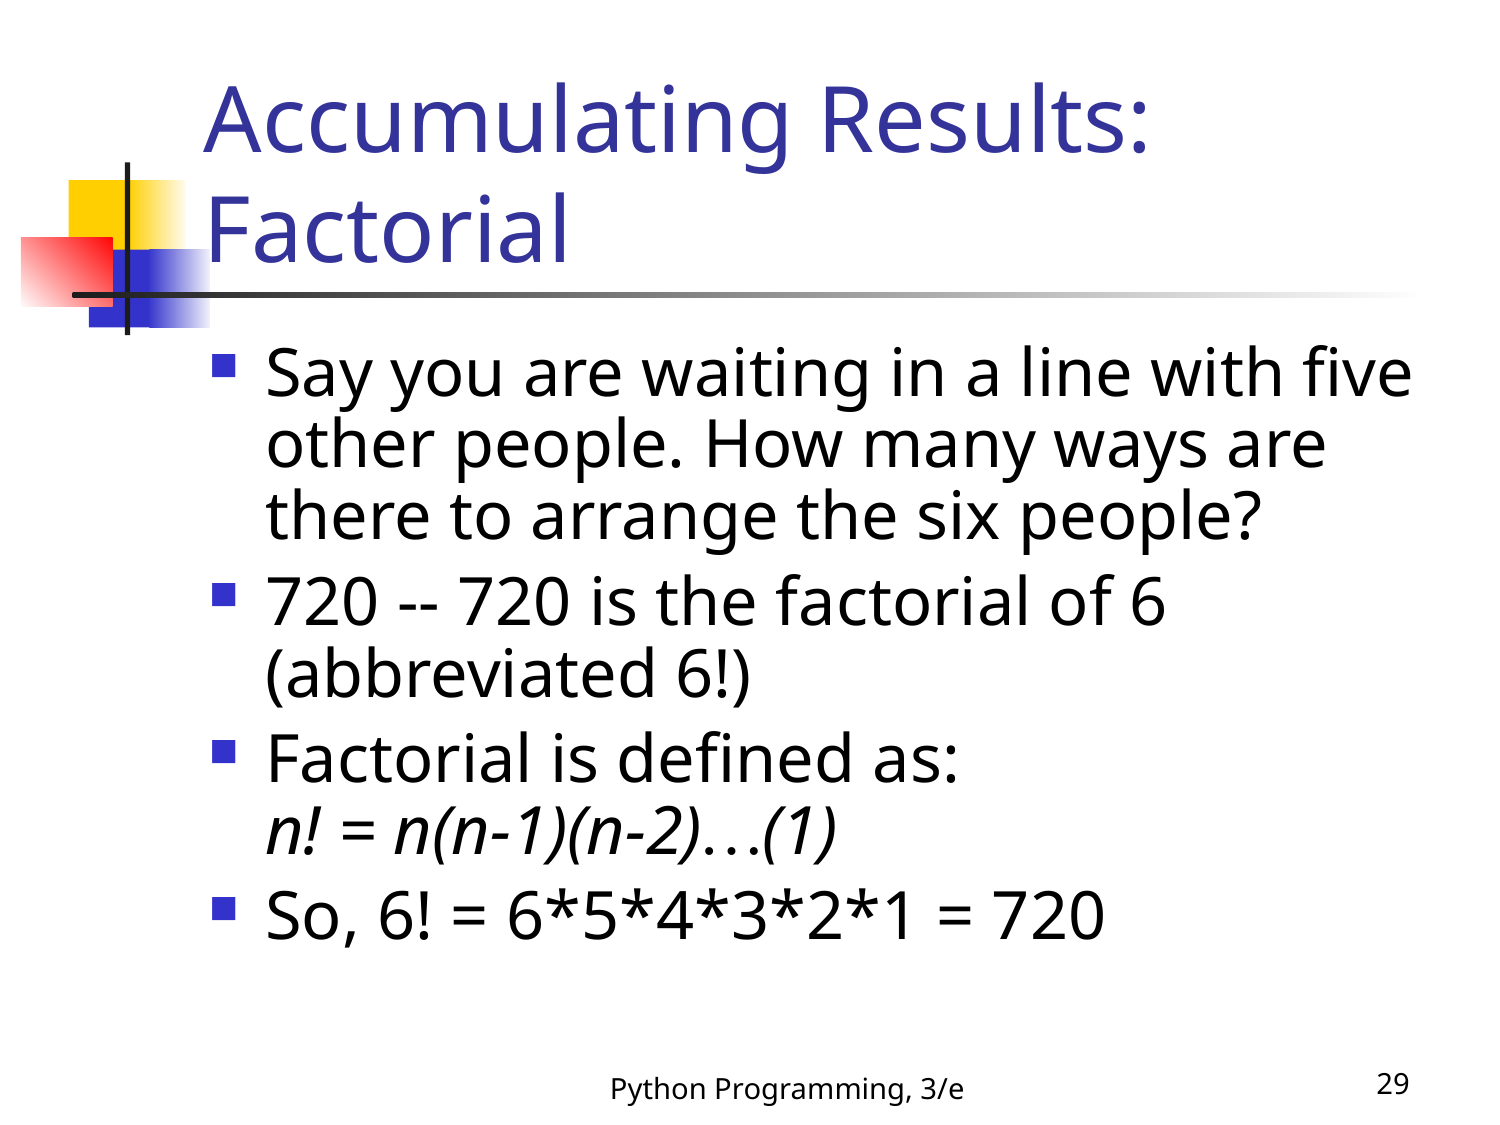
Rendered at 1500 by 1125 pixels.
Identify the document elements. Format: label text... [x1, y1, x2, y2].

slide_number 29 [1112, 1037, 1426, 1113]
footer Python Programming, 3/e [549, 1037, 1026, 1113]
list Say you are waiting in a line with five other people. How many ways are there to arrange the six people? 720 -- 720 is the factorial of 6 (abbreviated 6!) Factorial is defined as: n! = n(n-1)(n-2)…(1) So, 6! = 6*5*4*3*2*1 = 720 [193, 331, 1469, 1006]
title Accumulating Results: Factorial [188, 101, 1468, 289]
